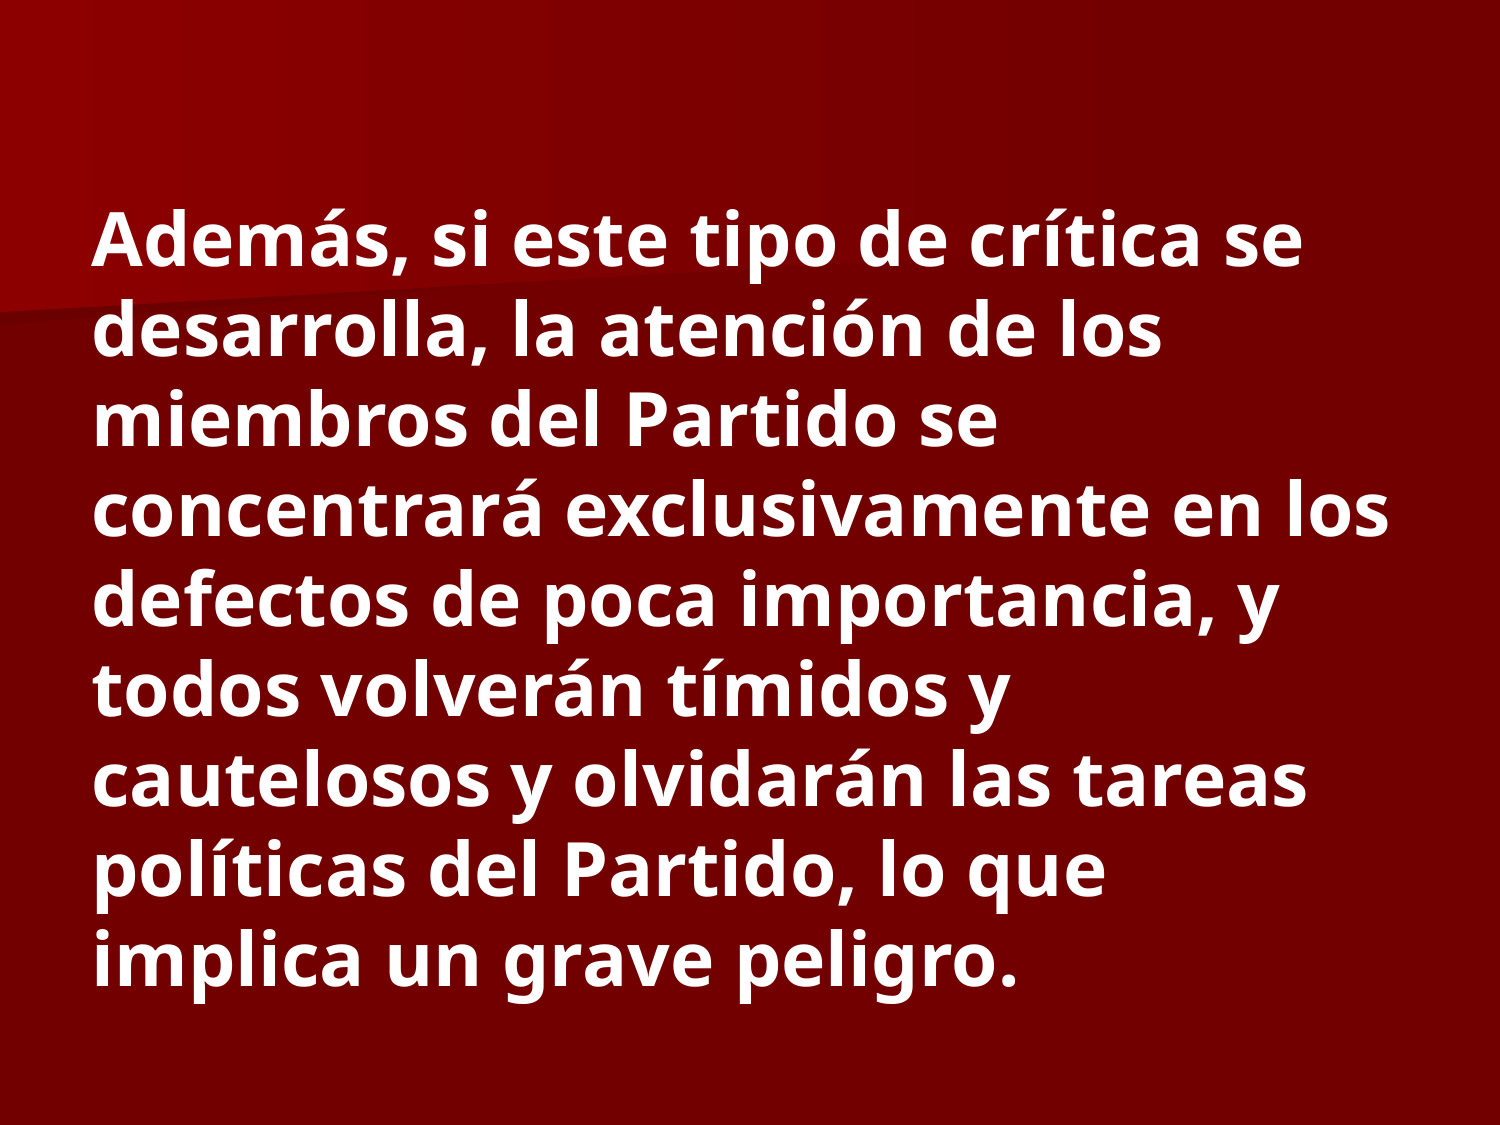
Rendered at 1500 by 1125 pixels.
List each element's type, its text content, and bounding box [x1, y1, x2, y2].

text_box Además, si este tipo de crítica se desarrolla, la atención de los miembros del Partido se concentrará exclusivamente en los defectos de poca importancia, y todos volverán tímidos y cautelosos y olvidarán las tareas políticas del Partido, lo que implica un grave peligro. [76, 184, 1412, 1010]
